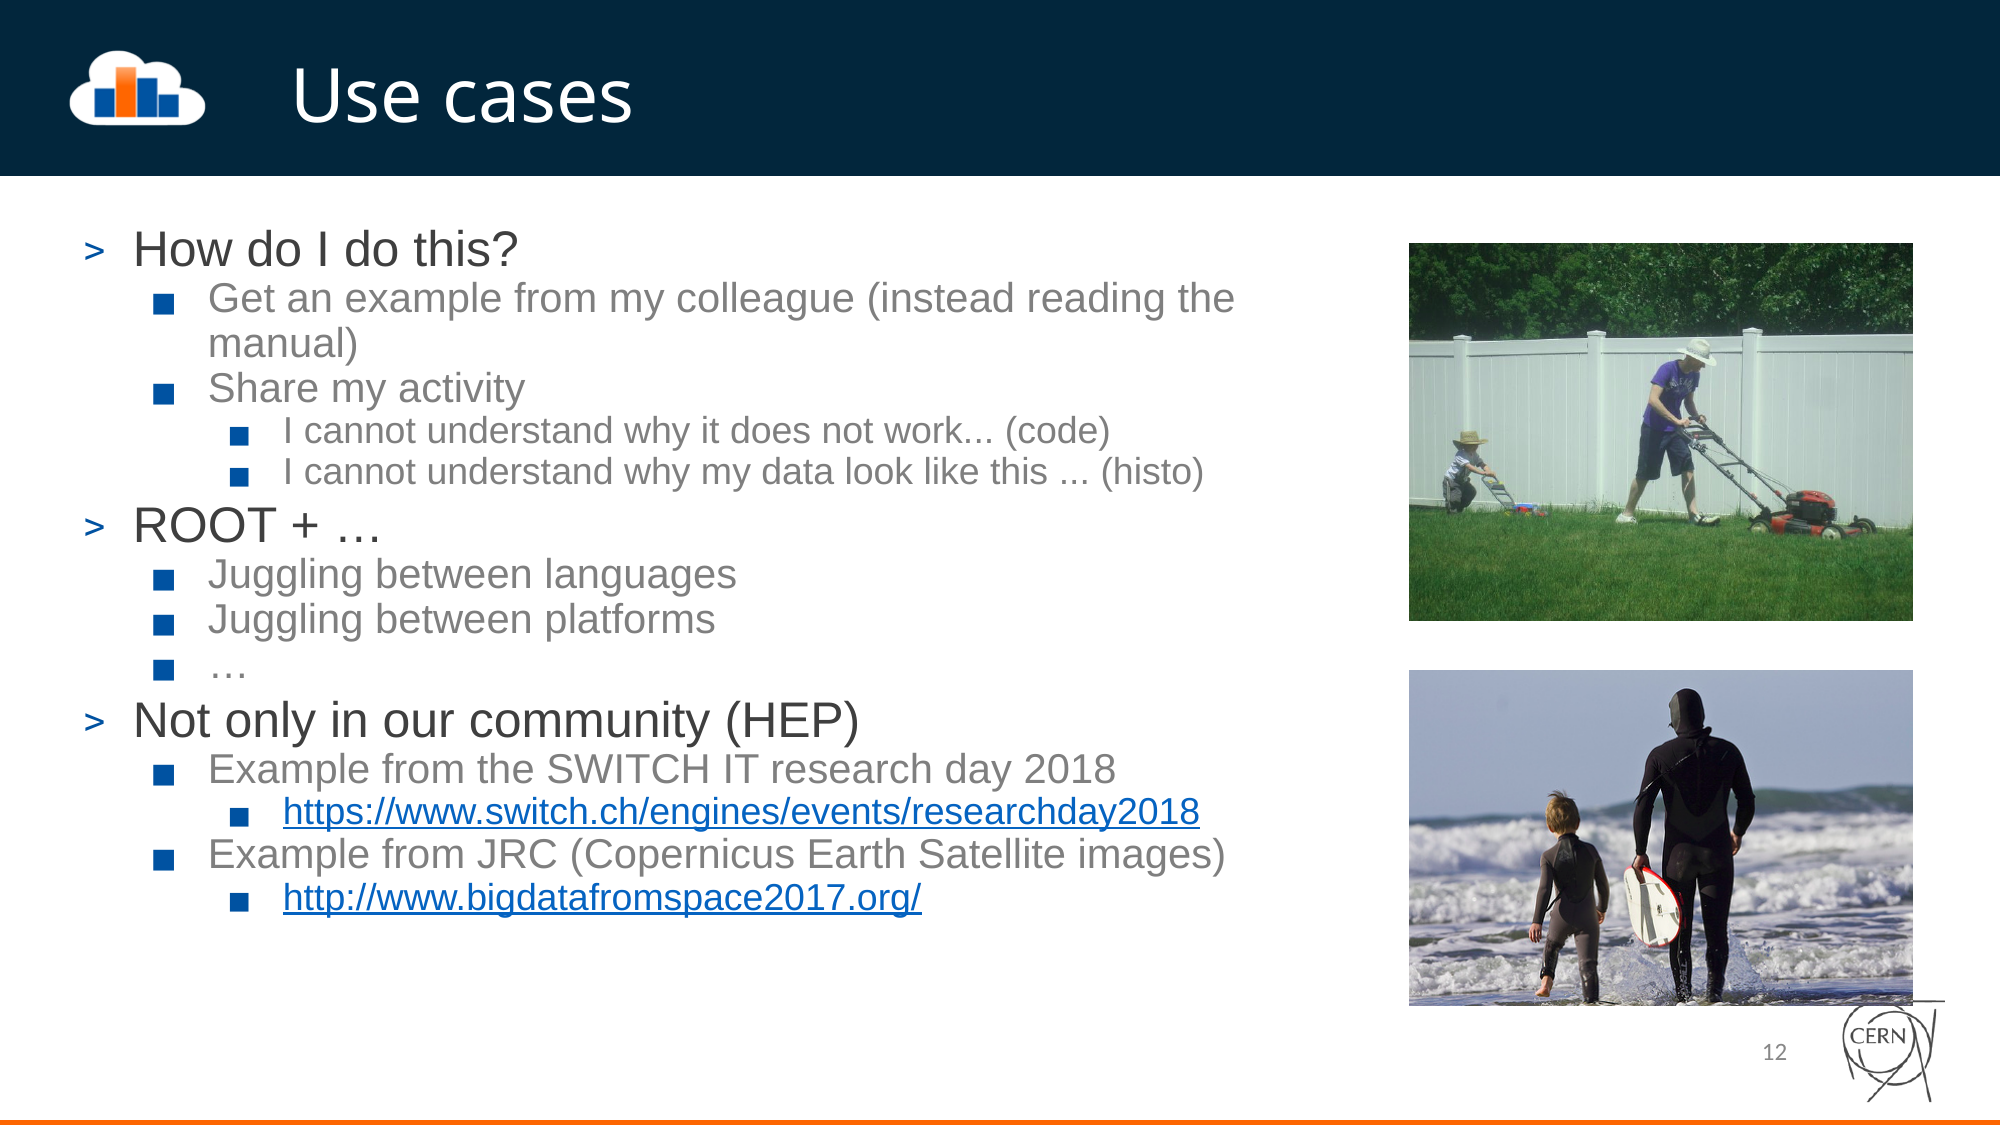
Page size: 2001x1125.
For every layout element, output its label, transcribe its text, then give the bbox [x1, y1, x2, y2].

picture [1409, 243, 1913, 621]
picture [68, 49, 207, 127]
title Use cases [275, 41, 1946, 155]
list How do I do this? Get an example from my colleague (instead reading the manual) Share my activity I cannot understand why it does not work... (code) I cannot understand why my data look like this ... (histo) ROOT + … Juggling between languages Juggling between platforms … Not only in our community (HEP) Example from the SWITCH IT research day 2018 https://www.switch.ch/engines/events/researchday2018 Example from JRC (Copernicus Earth Satellite images) http://www.bigdatafromspace2017.org/ [42, 209, 1320, 1021]
picture [1409, 670, 1946, 1103]
slide_number ‹#› [1352, 1020, 1803, 1081]
